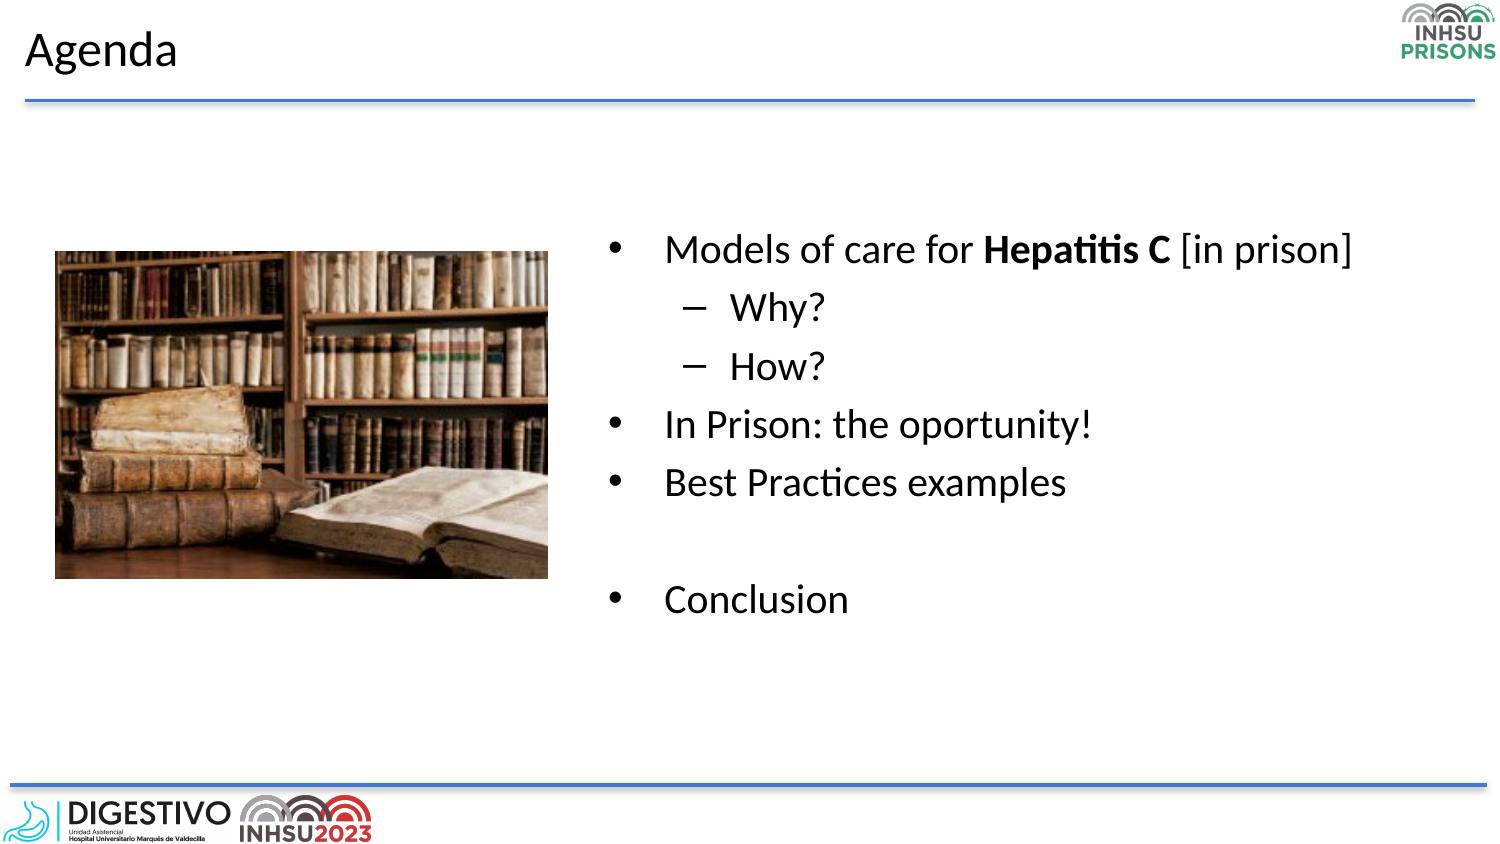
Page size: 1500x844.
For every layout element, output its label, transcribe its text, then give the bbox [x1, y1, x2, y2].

picture [55, 251, 548, 579]
title Agenda [10, 8, 1340, 92]
list Models of care for Hepatitis C [in prison] Why? How? In Prison: the oportunity! Best Practices examples Conclusion [593, 143, 1445, 701]
picture [1397, 0, 1500, 64]
picture [240, 795, 371, 842]
picture [0, 796, 234, 844]
